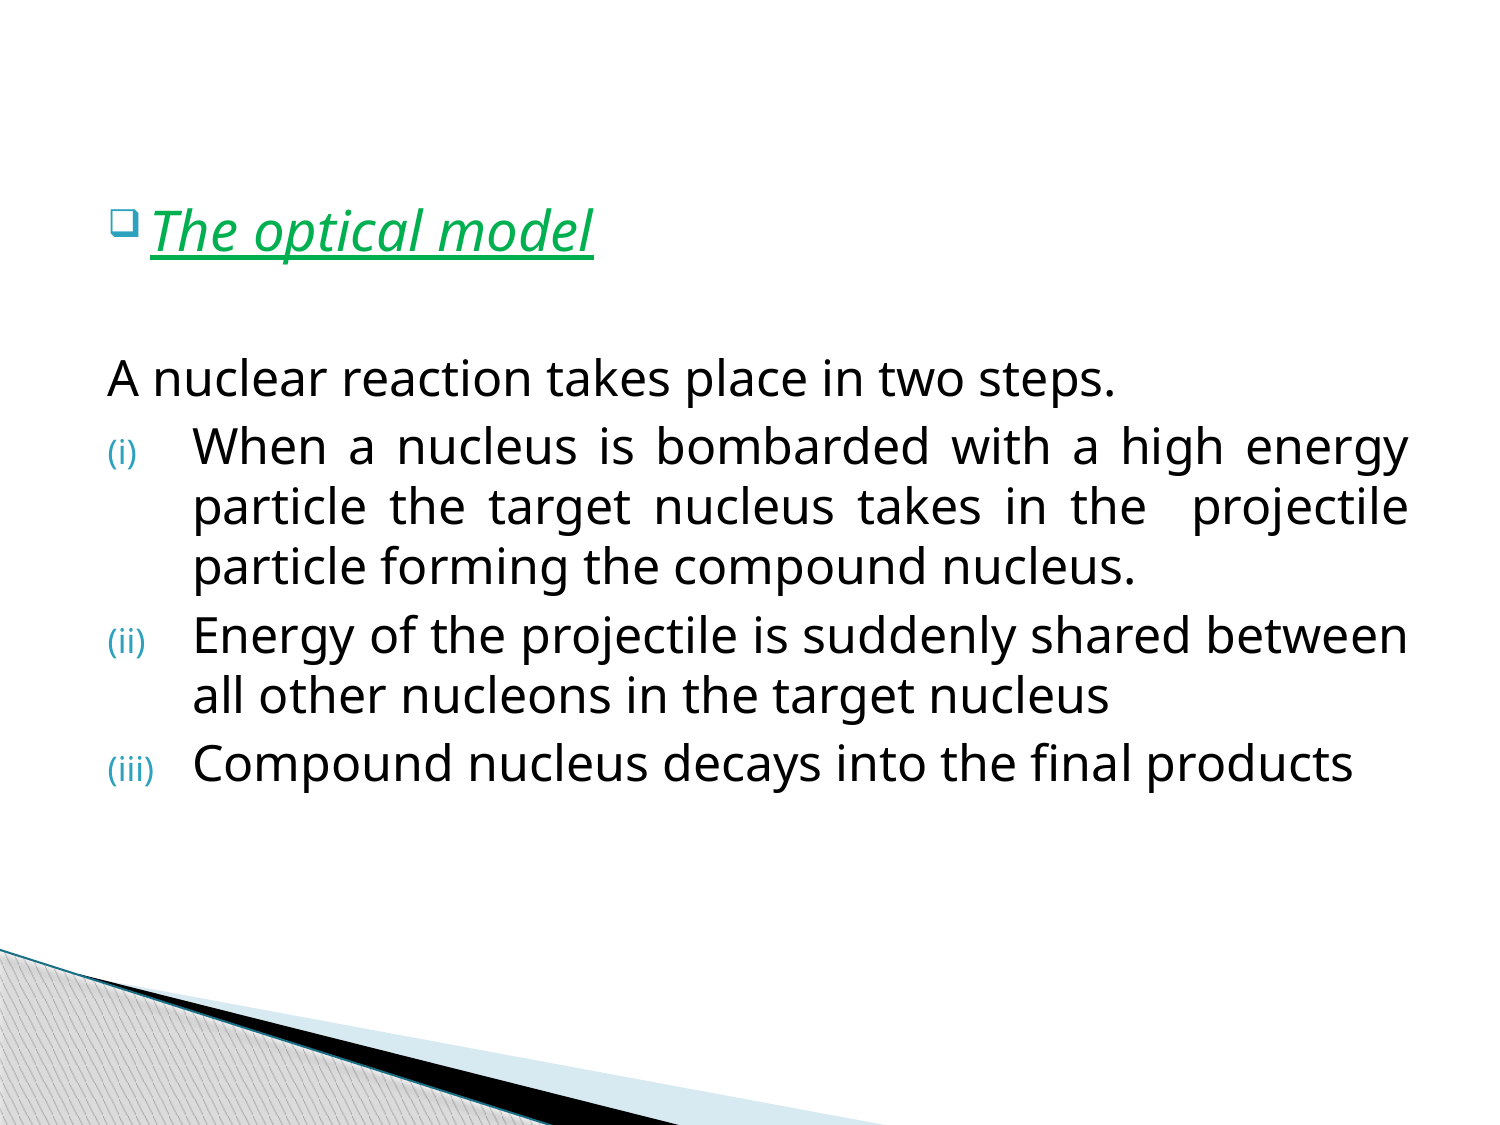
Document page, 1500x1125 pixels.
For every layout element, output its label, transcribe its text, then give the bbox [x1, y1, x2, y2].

list The optical model A nuclear reaction takes place in two steps. When a nucleus is bombarded with a high energy particle the target nucleus takes in the projectile particle forming the compound nucleus. Energy of the projectile is suddenly shared between all other nucleons in the target nucleus Compound nucleus decays into the final products [75, 187, 1425, 930]
